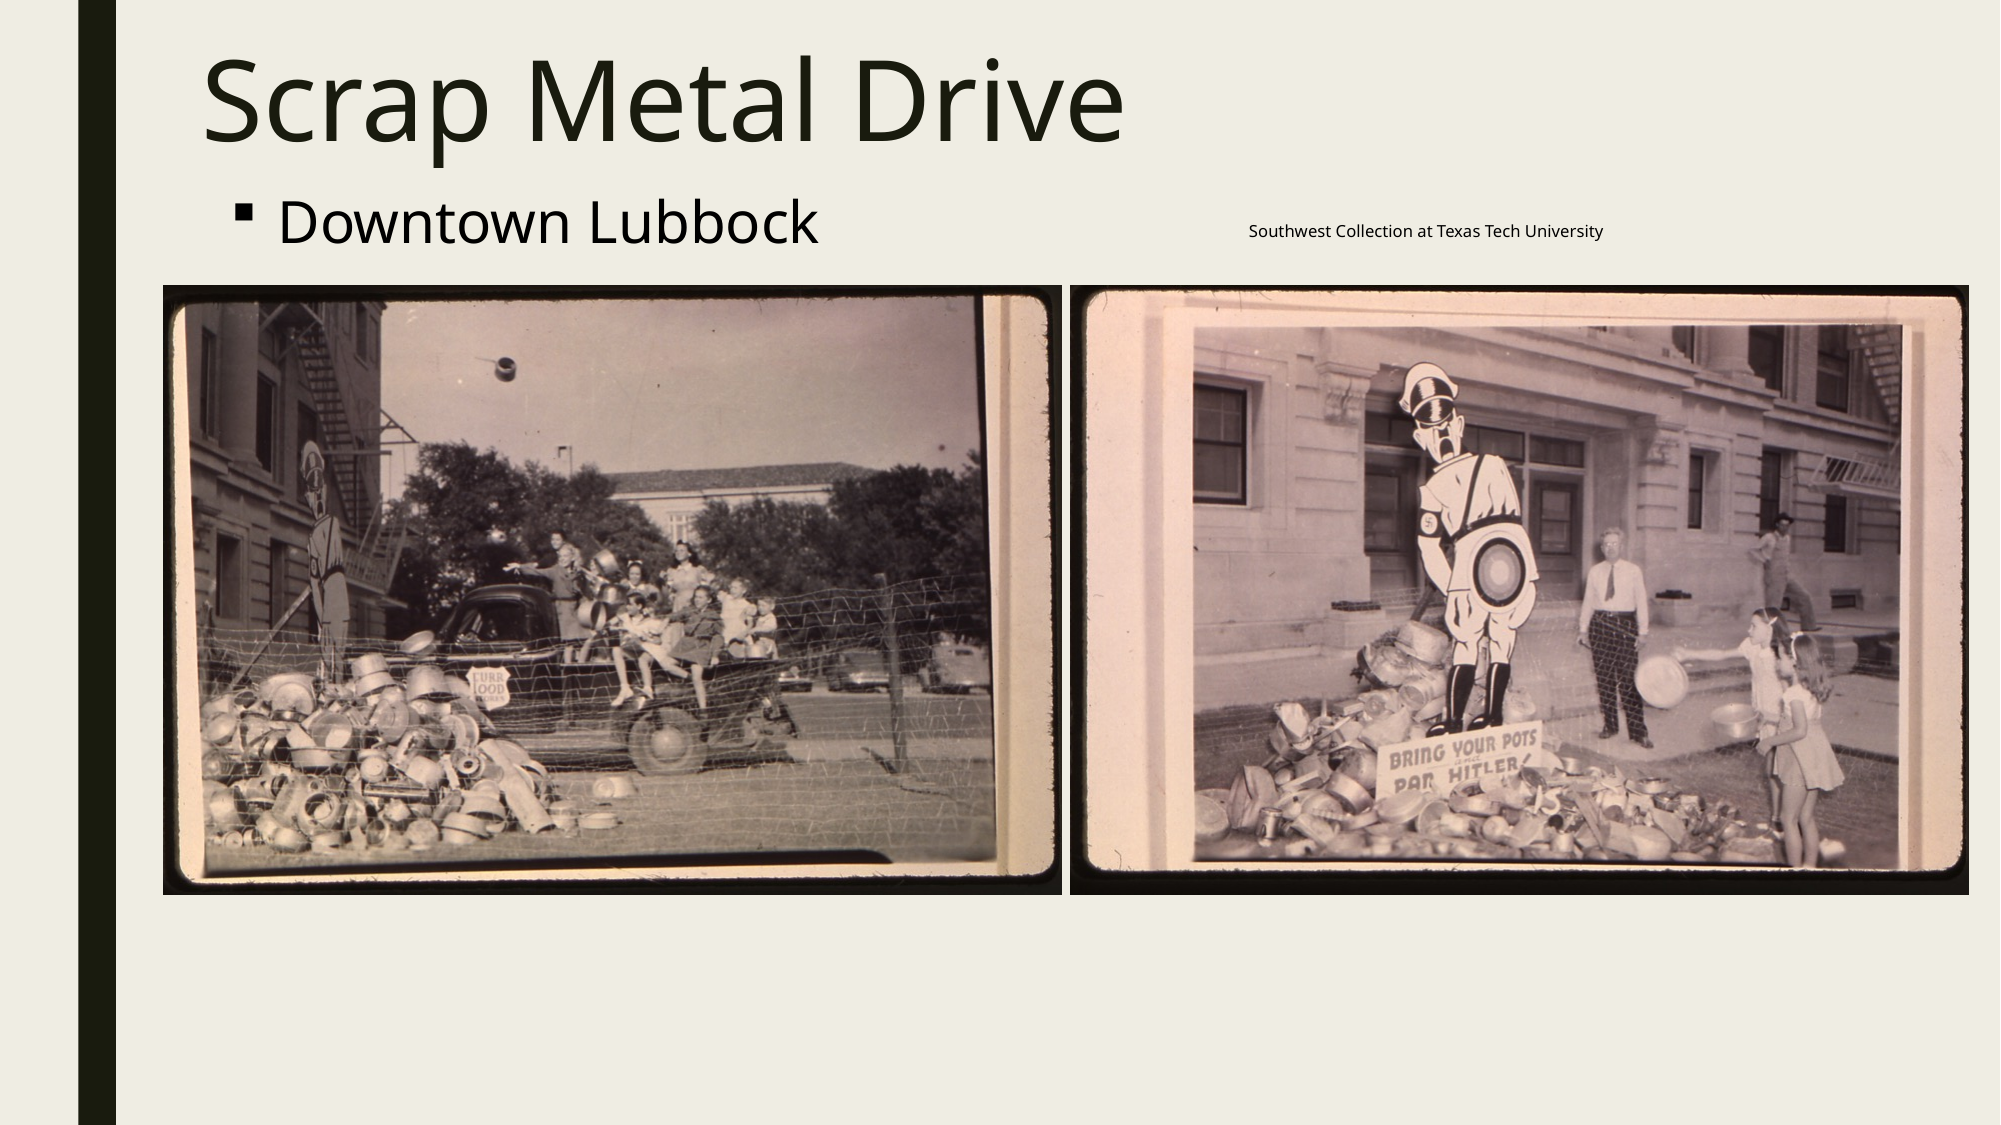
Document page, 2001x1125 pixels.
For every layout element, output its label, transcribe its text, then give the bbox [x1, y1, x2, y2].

text_box Southwest Collection at Texas Tech University [1234, 213, 1619, 249]
picture [1070, 285, 1969, 896]
picture [163, 285, 1062, 896]
text_box Downtown Lubbock [215, 177, 1316, 263]
title Scrap Metal Drive [186, 38, 1762, 282]
